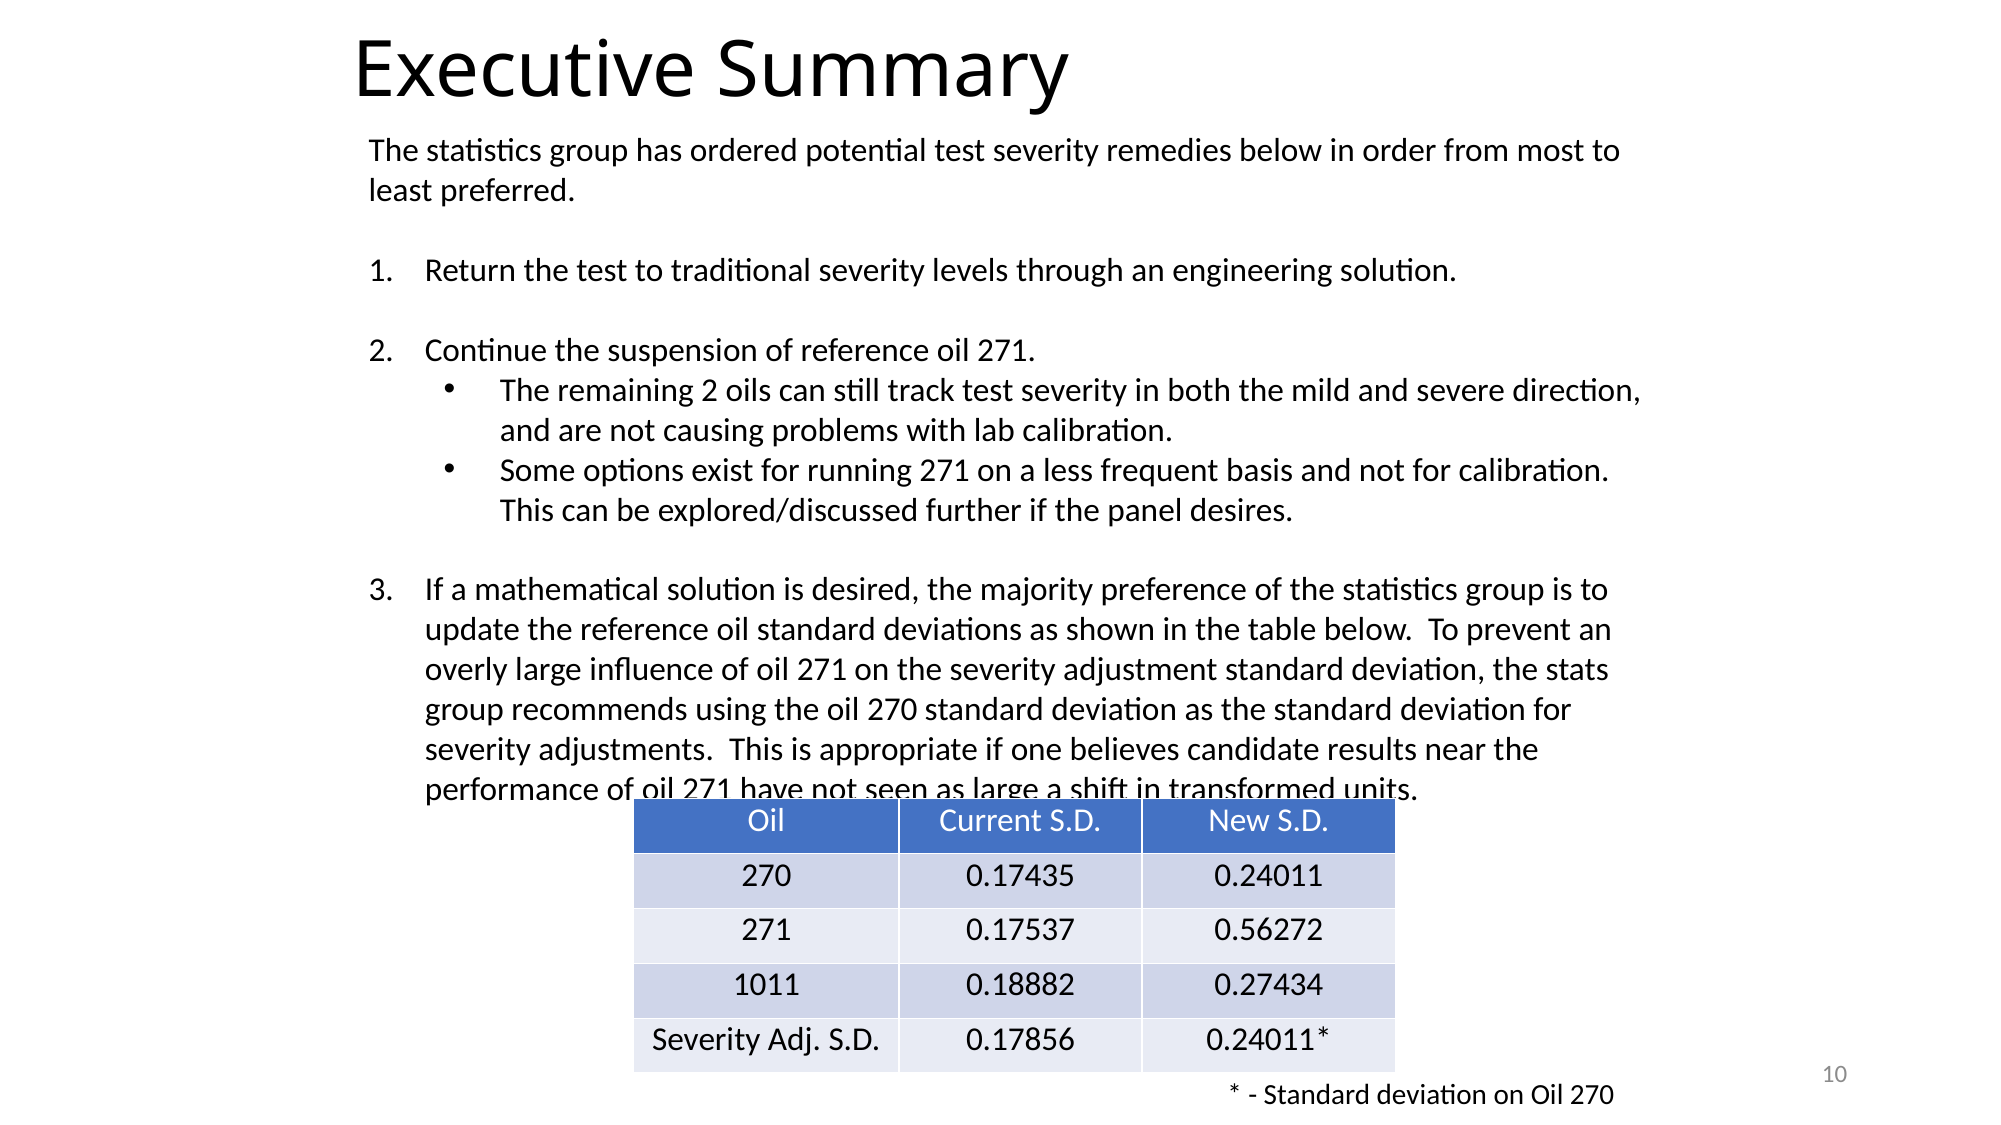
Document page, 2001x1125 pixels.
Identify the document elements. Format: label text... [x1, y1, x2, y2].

table_cell 270 [634, 854, 898, 908]
text_box The statistics group has ordered potential test severity remedies below in order from most to least preferred. Return the test to traditional severity levels through an engineering solution. Continue the suspension of reference oil 271. The remaining 2 oils can still track test severity in both the mild and severe direction, and are not causing problems with lab calibration. Some options exist for running 271 on a less frequent basis and not for calibration. This can be explored/discussed further if the panel desires. If a mathematical solution is desired, the majority preference of the statistics group is to update the reference oil standard deviations as shown in the table below. To prevent an overly large influence of oil 271 on the severity adjustment standard deviation, the stats group recommends using the oil 270 standard deviation as the standard deviation for severity adjustments. This is appropriate if one believes candidate results near the performance of oil 271 have not seen as large a shift in transformed units. [353, 121, 1683, 860]
table_header New S.D. [1143, 799, 1395, 853]
table_cell 0.24011* [1143, 1019, 1395, 1072]
slide_number 10 [1412, 1042, 1863, 1103]
title Executive Summary [337, 21, 1613, 50]
table_cell 0.27434 [1143, 964, 1395, 1018]
table_cell 0.17435 [900, 854, 1141, 908]
table_cell 0.56272 [1143, 909, 1395, 963]
table_header Current S.D. [900, 799, 1141, 853]
table_header Oil [634, 799, 898, 853]
table_cell 1011 [634, 964, 898, 1018]
list [314, 50, 1713, 1019]
table_cell 0.17537 [900, 909, 1141, 963]
table_cell 0.24011 [1143, 854, 1395, 908]
table_cell 0.18882 [900, 964, 1141, 1018]
table_cell 271 [634, 909, 898, 963]
text_box * - Standard deviation on Oil 270 [1212, 1068, 1730, 1119]
table_cell Severity Adj. S.D. [634, 1019, 898, 1072]
table_cell 0.17856 [900, 1019, 1141, 1072]
